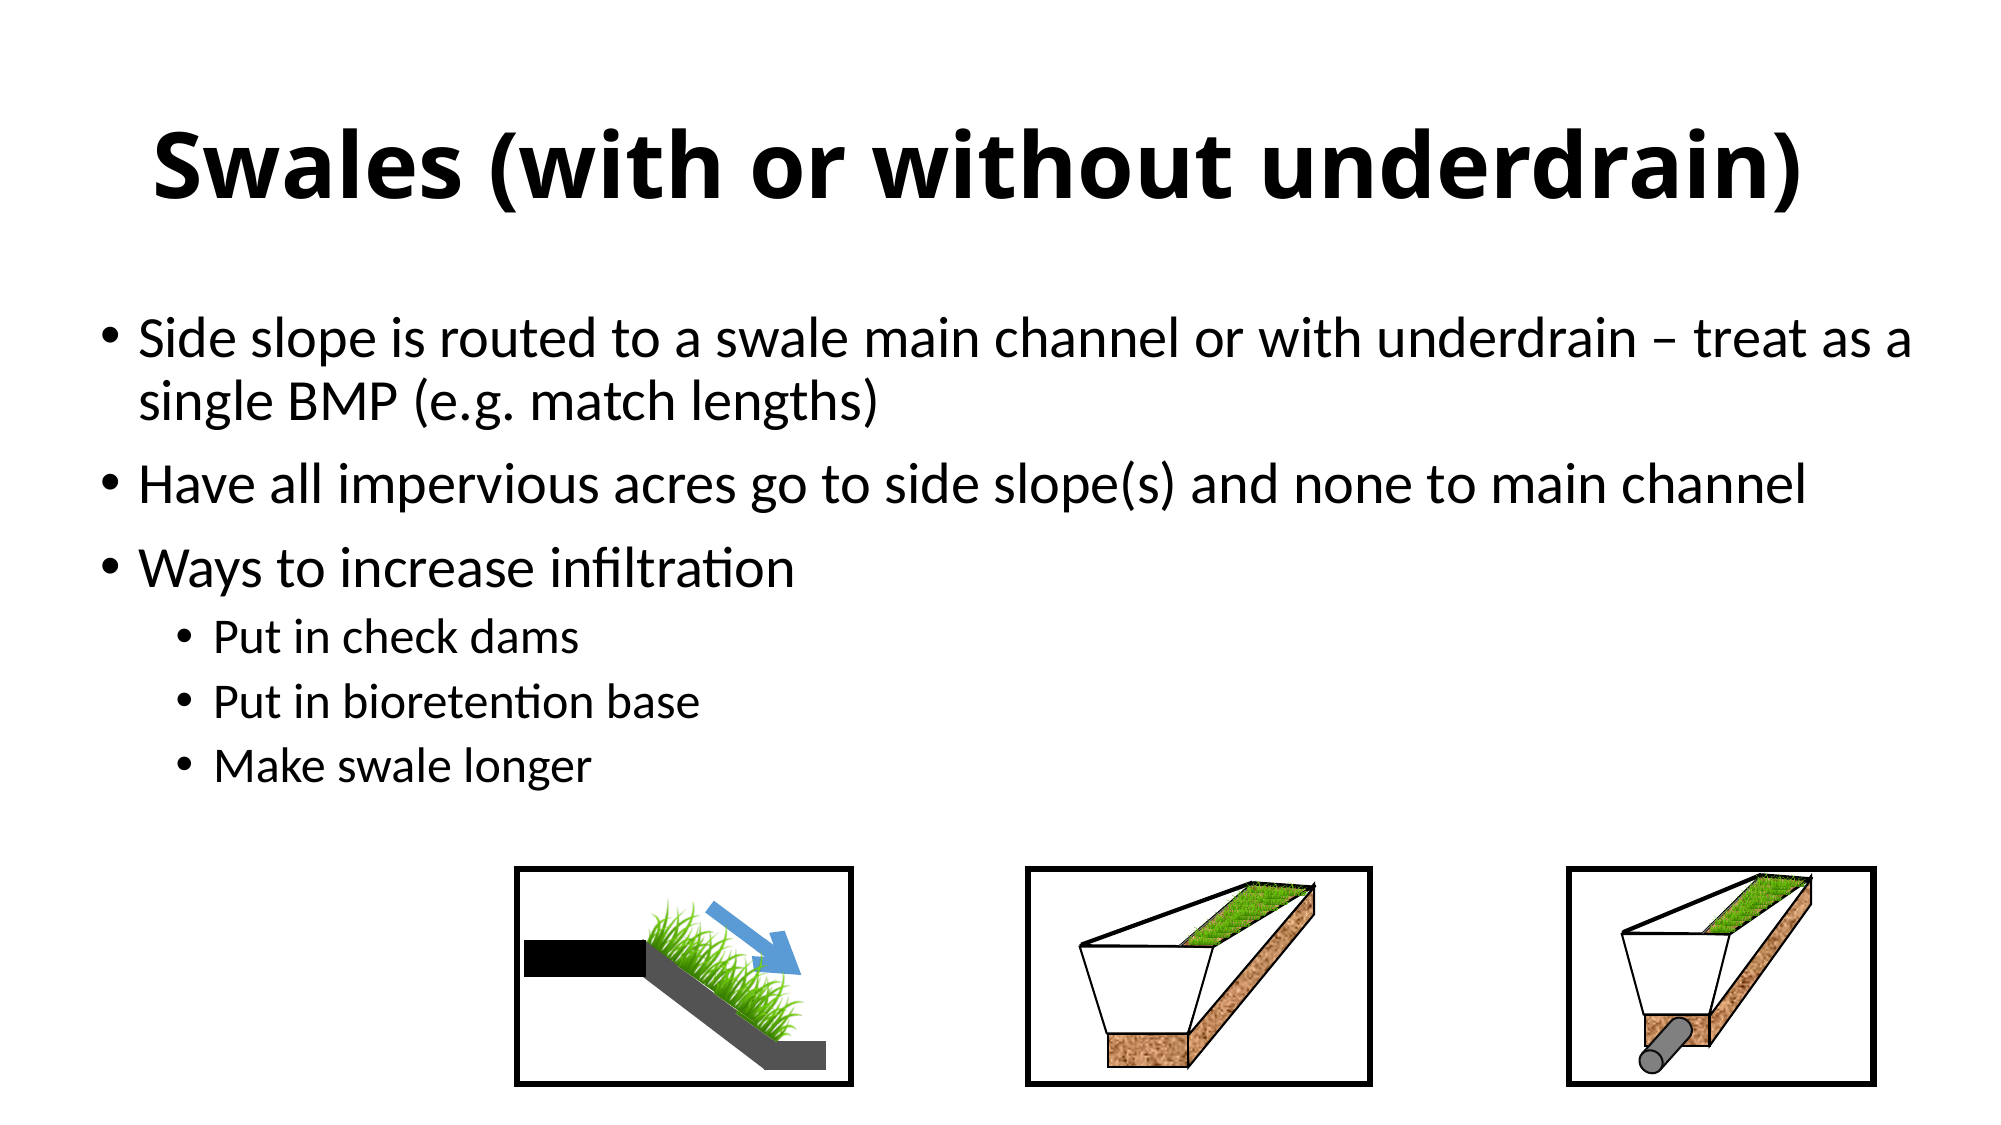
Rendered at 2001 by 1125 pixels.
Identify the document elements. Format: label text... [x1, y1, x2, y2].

title Swales (with or without underdrain) [137, 59, 1863, 278]
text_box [1569, 869, 1874, 1084]
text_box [1027, 869, 1370, 1084]
list Side slope is routed to a swale main channel or with underdrain – treat as a single BMP (e.g. match lengths) Have all impervious acres go to side slope(s) and none to main channel Ways to increase infiltration Put in check dams Put in bioretention base Make swale longer [85, 299, 1947, 1014]
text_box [516, 868, 852, 1084]
